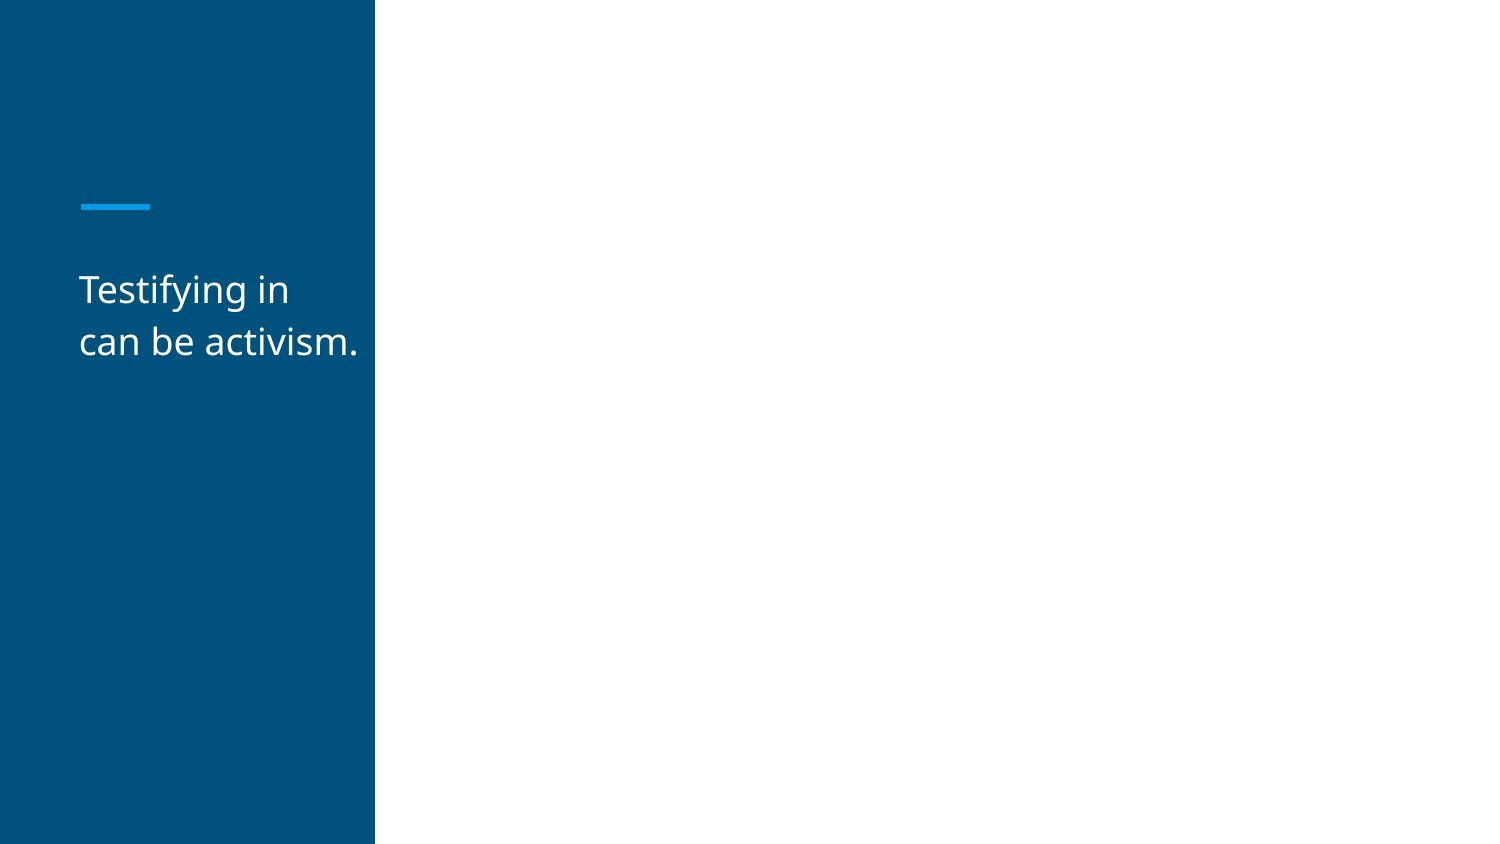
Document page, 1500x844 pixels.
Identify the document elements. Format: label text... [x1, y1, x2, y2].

list Testifying in can be activism. [63, 244, 369, 750]
picture [376, 0, 1500, 844]
